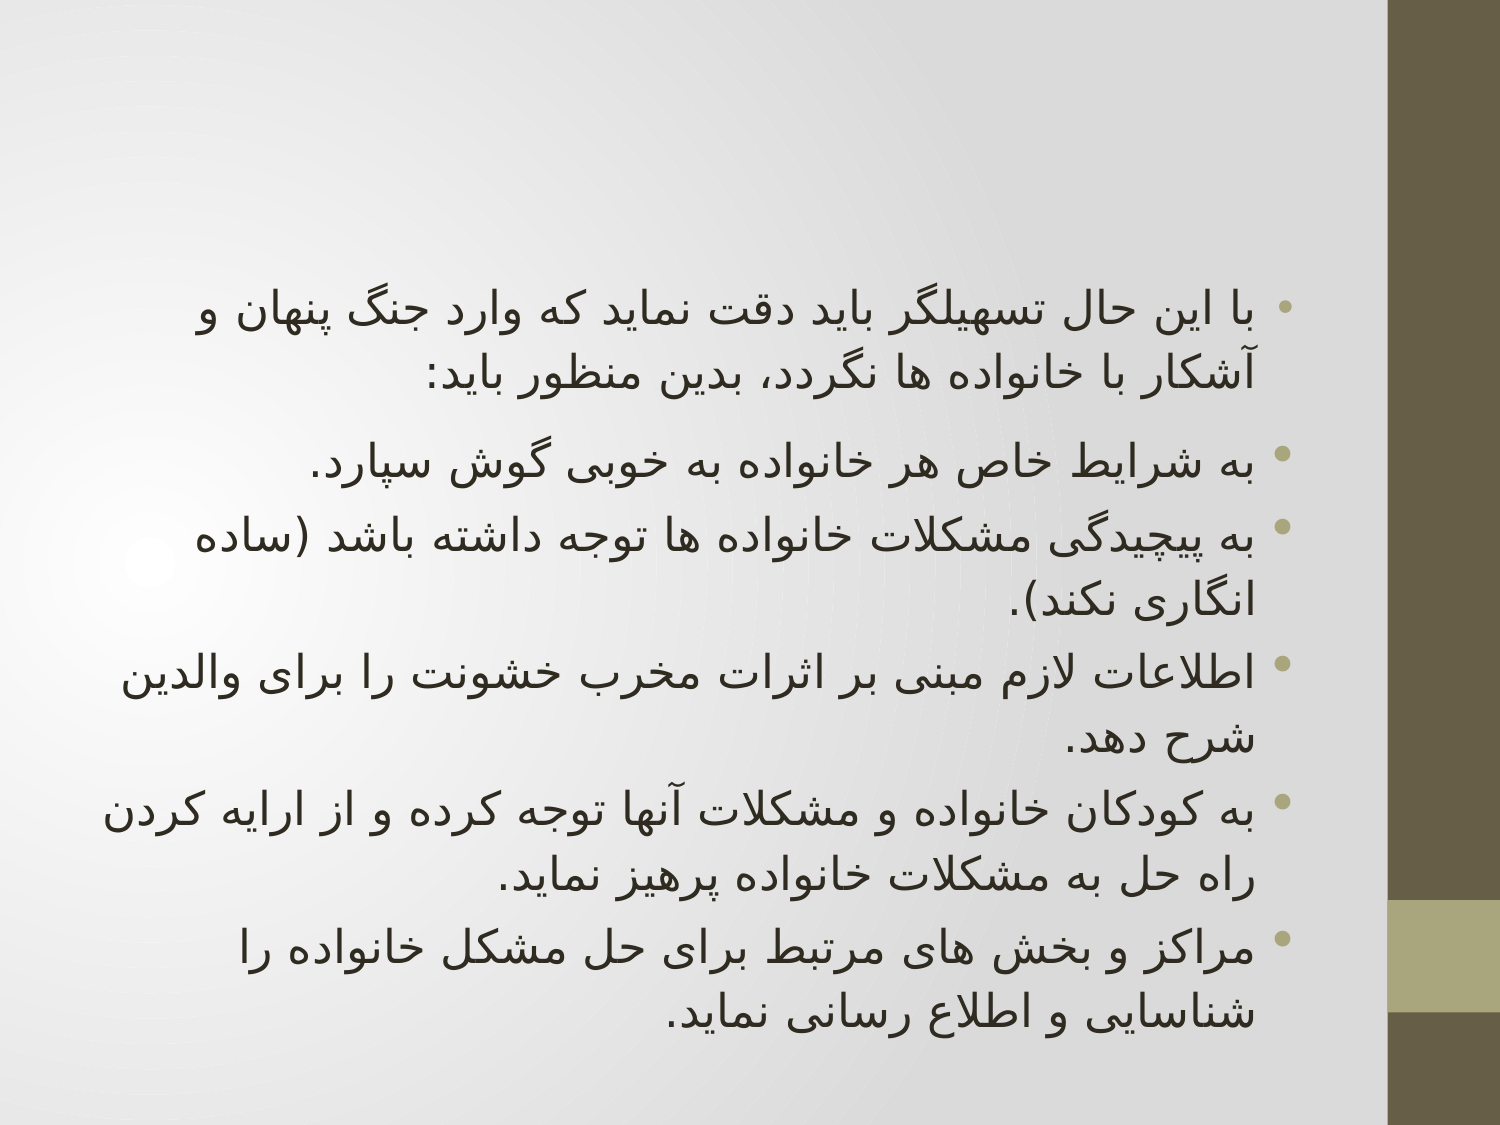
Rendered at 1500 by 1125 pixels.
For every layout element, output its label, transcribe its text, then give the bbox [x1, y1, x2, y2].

list با این حال تسهیلگر باید دقت نماید که وارد جنگ پنهان و آشکار با خانواده ها نگردد، بدین منظور باید: به شرایط خاص هر خانواده به خوبی گوش سپارد. به پیچیدگی مشکلات خانواده ها توجه داشته باشد (ساده انگاری نکند). اطلاعات لازم مبنی بر اثرات مخرب خشونت را برای والدین شرح دهد. به کودکان خانواده و مشکلات آنها توجه کرده و از ارایه کردن راه حل به مشکلات خانواده پرهیز نماید. مراکز و بخش های مرتبط برای حل مشکل خانواده را شناسایی و اطلاع رسانی نماید. [75, 262, 1325, 1050]
